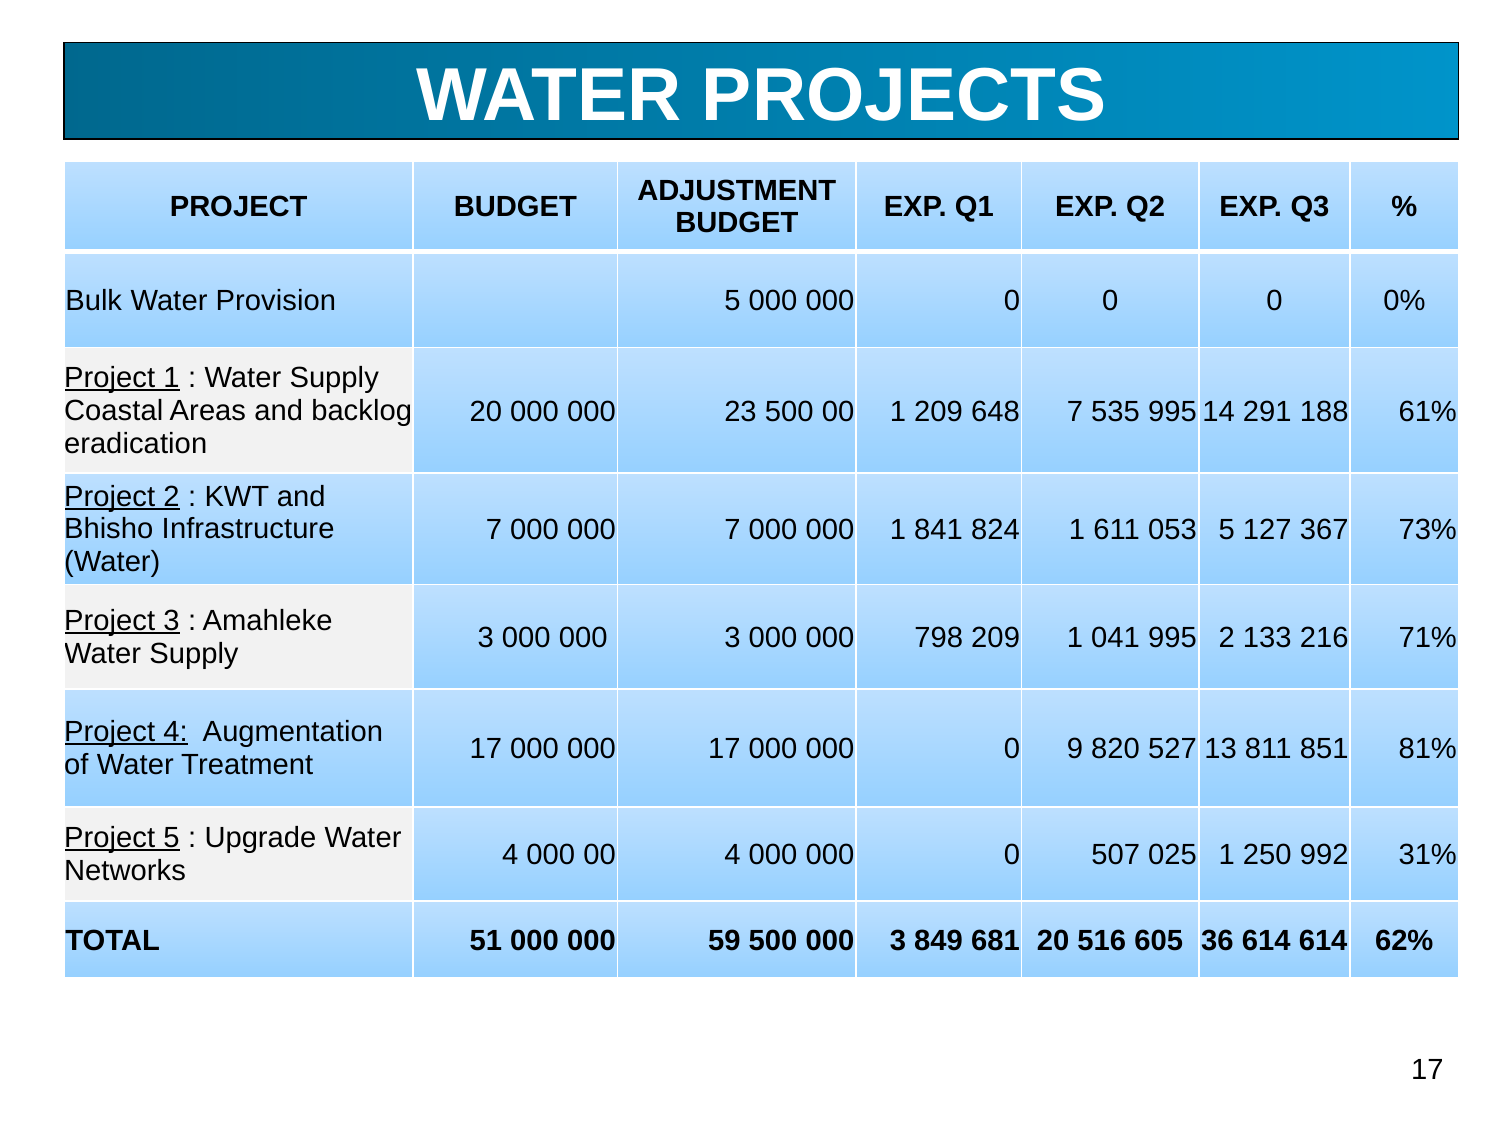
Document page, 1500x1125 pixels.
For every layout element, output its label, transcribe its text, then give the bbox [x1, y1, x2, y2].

table_cell 0 [857, 254, 1021, 347]
table_cell 3 849 681 [857, 902, 1021, 977]
table_header PROJECT [65, 162, 412, 249]
table_cell 798 209 [857, 585, 1021, 688]
table_cell 5 127 367 [1200, 474, 1349, 584]
table_cell [414, 254, 617, 347]
table_cell 0 [857, 808, 1021, 900]
table_cell 81% [1351, 690, 1458, 806]
table_header EXP. Q1 [857, 162, 1021, 249]
table_cell 62% [1351, 902, 1458, 977]
table_cell 1 209 648 [857, 348, 1021, 472]
table_cell 7 535 995 [1022, 348, 1198, 472]
table_cell 3 000 000 [618, 585, 855, 688]
table_cell Project 4: Augmentation of Water Treatment [65, 690, 412, 806]
table_cell 1 611 053 [1022, 474, 1198, 584]
table_cell 1 250 992 [1200, 808, 1349, 900]
table_cell 3 000 000 [414, 585, 617, 688]
table_cell 4 000 00 [414, 808, 617, 900]
table_header ADJUSTMENT BUDGET [618, 162, 855, 249]
text_box WATER PROJECTS [64, 42, 1459, 140]
table_cell 59 500 000 [618, 902, 855, 977]
table_cell 31% [1351, 808, 1458, 900]
table_cell 61% [1351, 348, 1458, 472]
table_cell 71% [1351, 585, 1458, 688]
table_cell Project 5 : Upgrade Water Networks [65, 808, 412, 900]
table_cell 9 820 527 [1022, 690, 1198, 806]
table_cell Project 2 : KWT and Bhisho Infrastructure (Water) [65, 474, 412, 584]
table_cell 17 000 000 [414, 690, 617, 806]
table_cell 2 133 216 [1200, 585, 1349, 688]
table_cell Project 3 : Amahleke Water Supply [65, 585, 412, 688]
table_header EXP. Q2 [1022, 162, 1198, 249]
table_cell 7 000 000 [618, 474, 855, 584]
table_cell 20 000 000 [414, 348, 617, 472]
table_cell 5 000 000 [618, 254, 855, 347]
table_cell 1 841 824 [857, 474, 1021, 584]
table_cell 14 291 188 [1200, 348, 1349, 472]
table_cell 7 000 000 [414, 474, 617, 584]
table_cell 36 614 614 [1200, 902, 1349, 977]
table_cell 1 041 995 [1022, 585, 1198, 688]
table_cell 0 [1022, 254, 1198, 347]
table_cell 20 516 605 [1022, 902, 1198, 977]
table_cell 0 [857, 690, 1021, 806]
table_cell 4 000 000 [618, 808, 855, 900]
table_cell 507 025 [1022, 808, 1198, 900]
table_cell 13 811 851 [1200, 690, 1349, 806]
table_header EXP. Q3 [1200, 162, 1349, 249]
table_cell 73% [1351, 474, 1458, 584]
table_cell Bulk Water Provision [65, 254, 412, 347]
table_cell TOTAL [65, 902, 412, 977]
table_header % [1351, 162, 1458, 249]
table_cell Project 1 : Water Supply Coastal Areas and backlog eradication [65, 348, 412, 472]
table_header BUDGET [414, 162, 617, 249]
table_cell 17 000 000 [618, 690, 855, 806]
table_cell 0% [1351, 254, 1458, 347]
table_cell 0 [1200, 254, 1349, 347]
slide_number 17 [1146, 1042, 1459, 1118]
table_cell 51 000 000 [414, 902, 617, 977]
table_cell 23 500 00 [618, 348, 855, 472]
